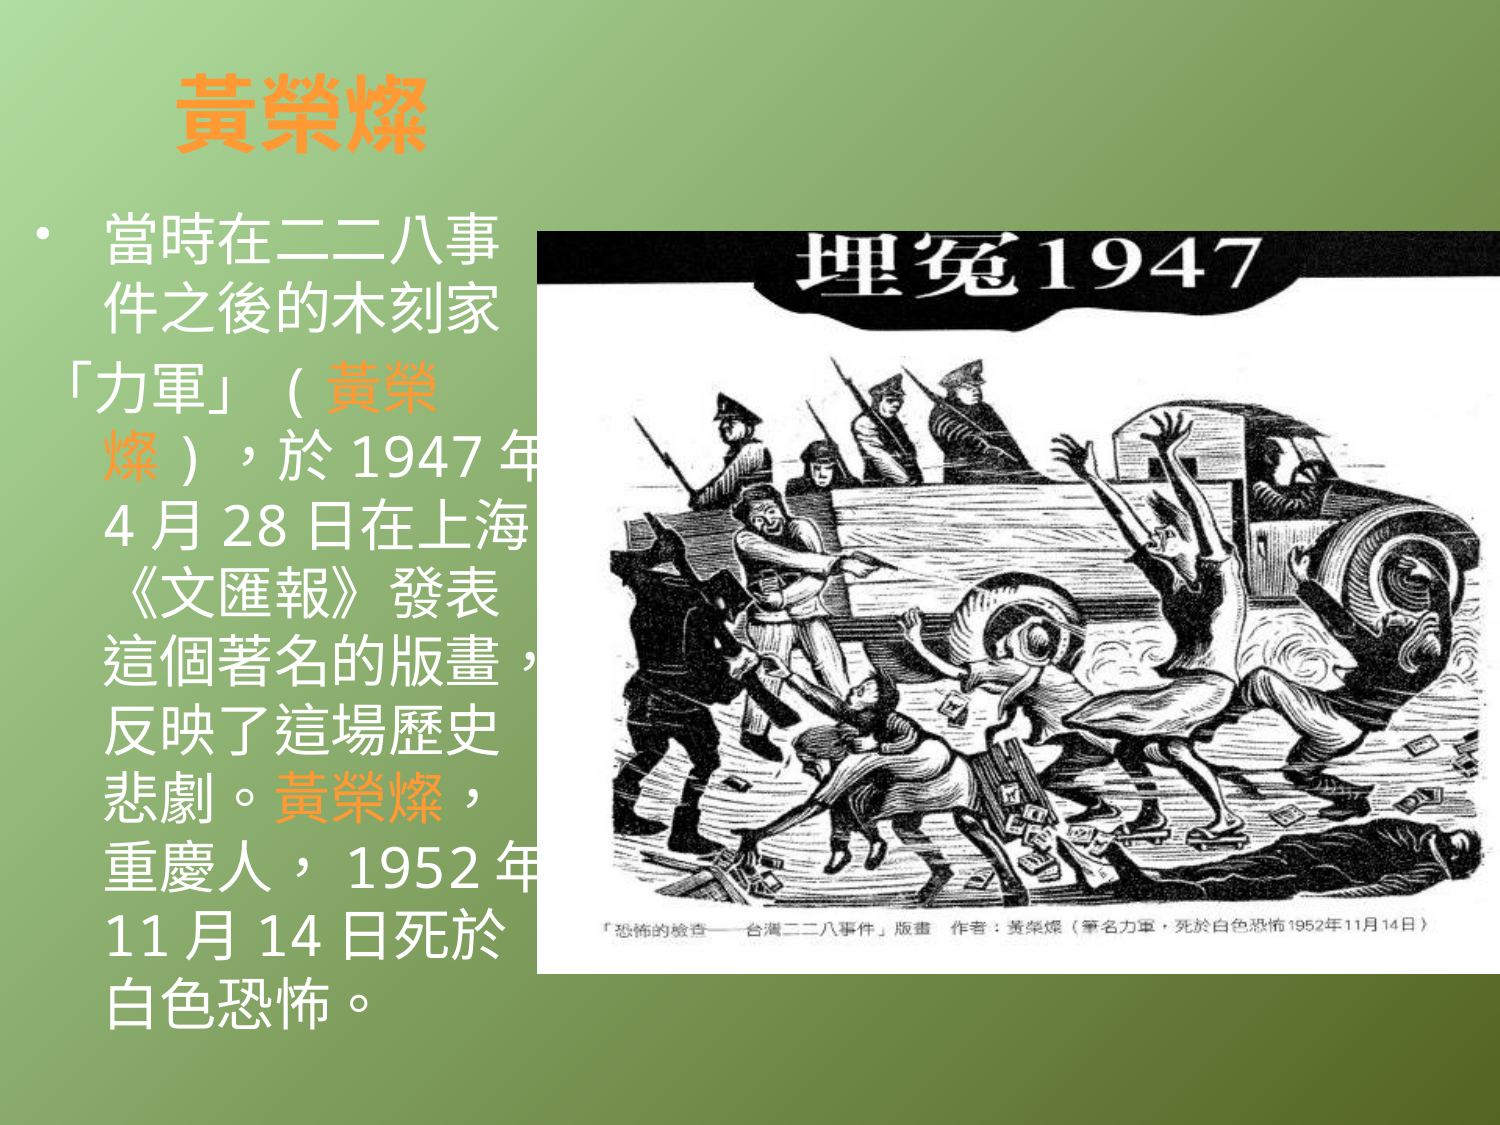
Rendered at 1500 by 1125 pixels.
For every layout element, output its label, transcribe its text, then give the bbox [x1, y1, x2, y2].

list 當時在二二八事件之後的木刻家 「力軍」(黃榮燦)，於1947年4月28日在上海《文匯報》發表這個著名的版畫，反映了這場歷史悲劇。黃榮燦，重慶人，1952年 11月14日死於白色恐怖。 [0, 196, 573, 1059]
title 黃榮燦 [29, 31, 575, 194]
picture [537, 231, 1500, 974]
